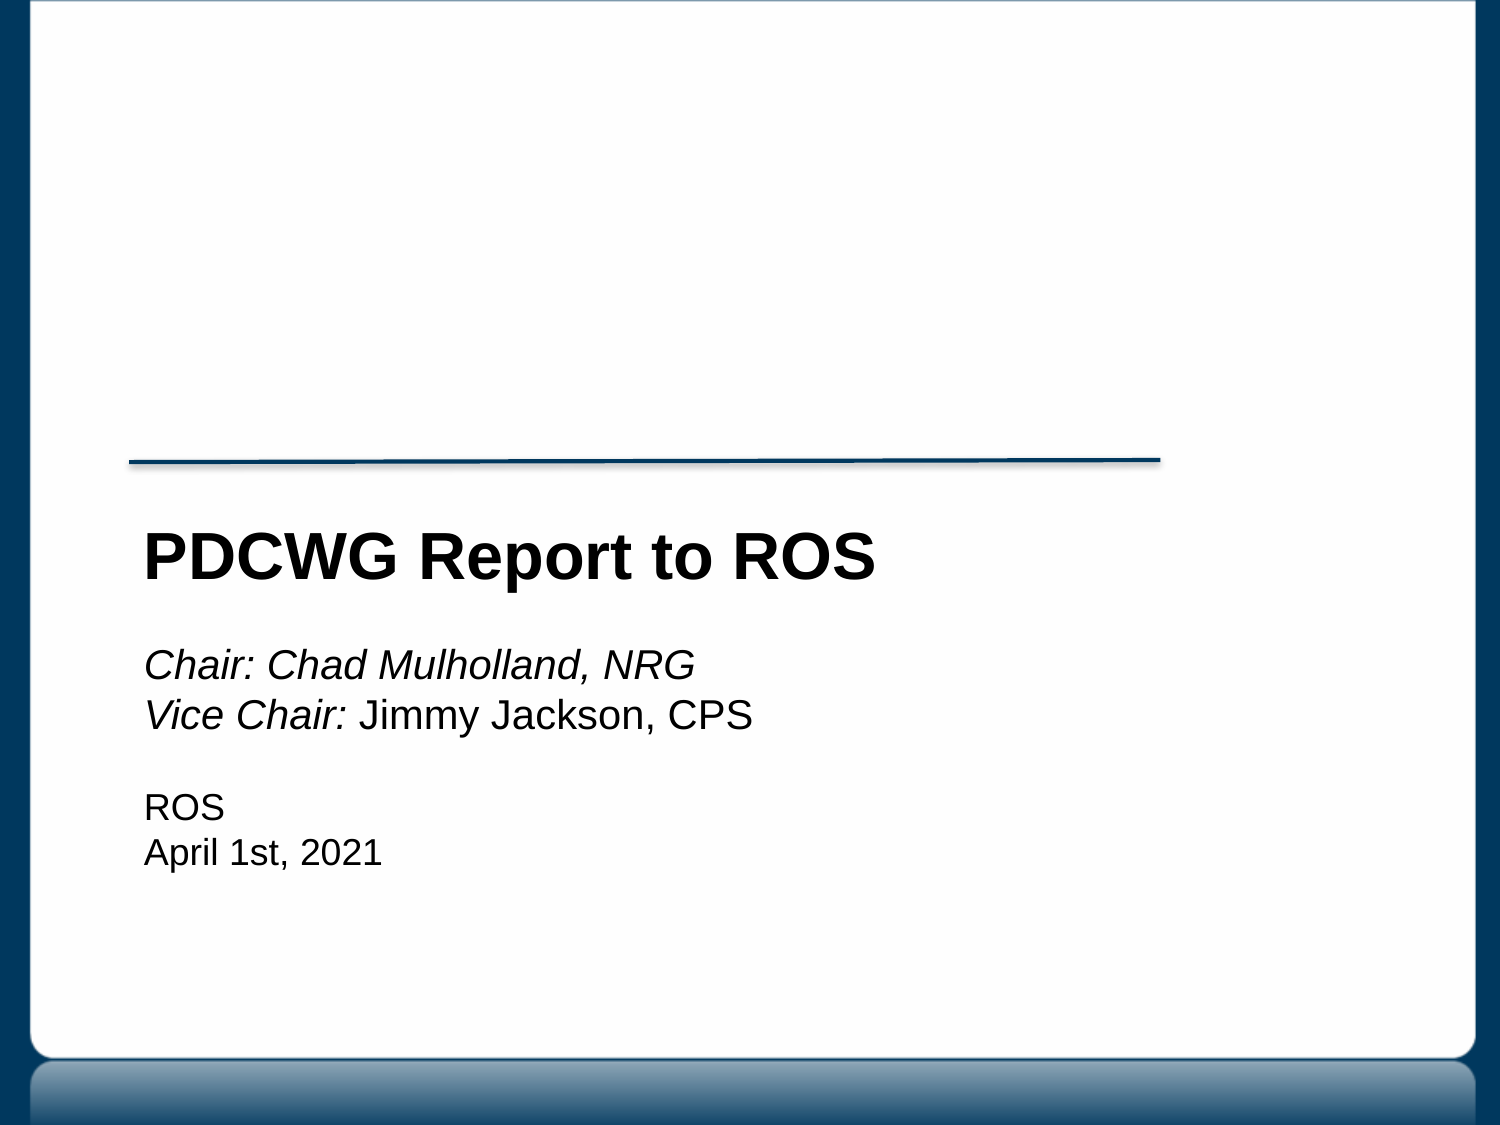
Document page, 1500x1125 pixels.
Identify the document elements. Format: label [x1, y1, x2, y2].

picture [0, 0, 1500, 1125]
text_box [128, 459, 1367, 885]
